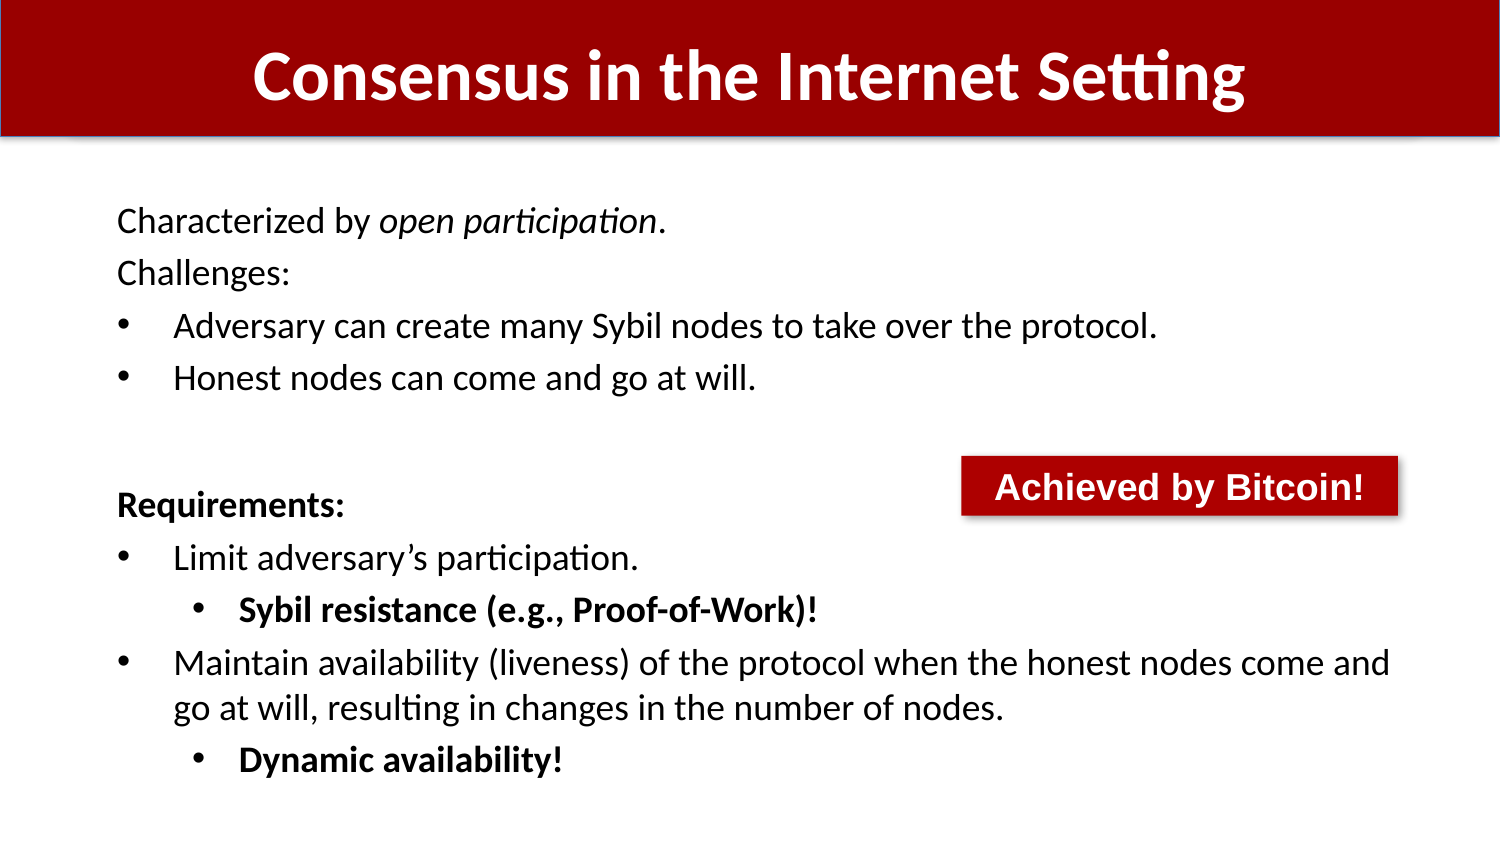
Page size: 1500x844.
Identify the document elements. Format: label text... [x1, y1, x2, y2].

text_box Achieved by Bitcoin! [961, 455, 1398, 516]
list Characterized by open participation. Challenges: Adversary can create many Sybil nodes to take over the protocol. Honest nodes can come and go at will. Requirements: Limit adversary’s participation. Sybil resistance (e.g., Proof-of-Work)! Maintain availability (liveness) of the protocol when the honest nodes come and go at will, resulting in changes in the number of nodes. Dynamic availability! [101, 188, 1426, 724]
title Consensus in the Internet Setting [75, 20, 1425, 123]
